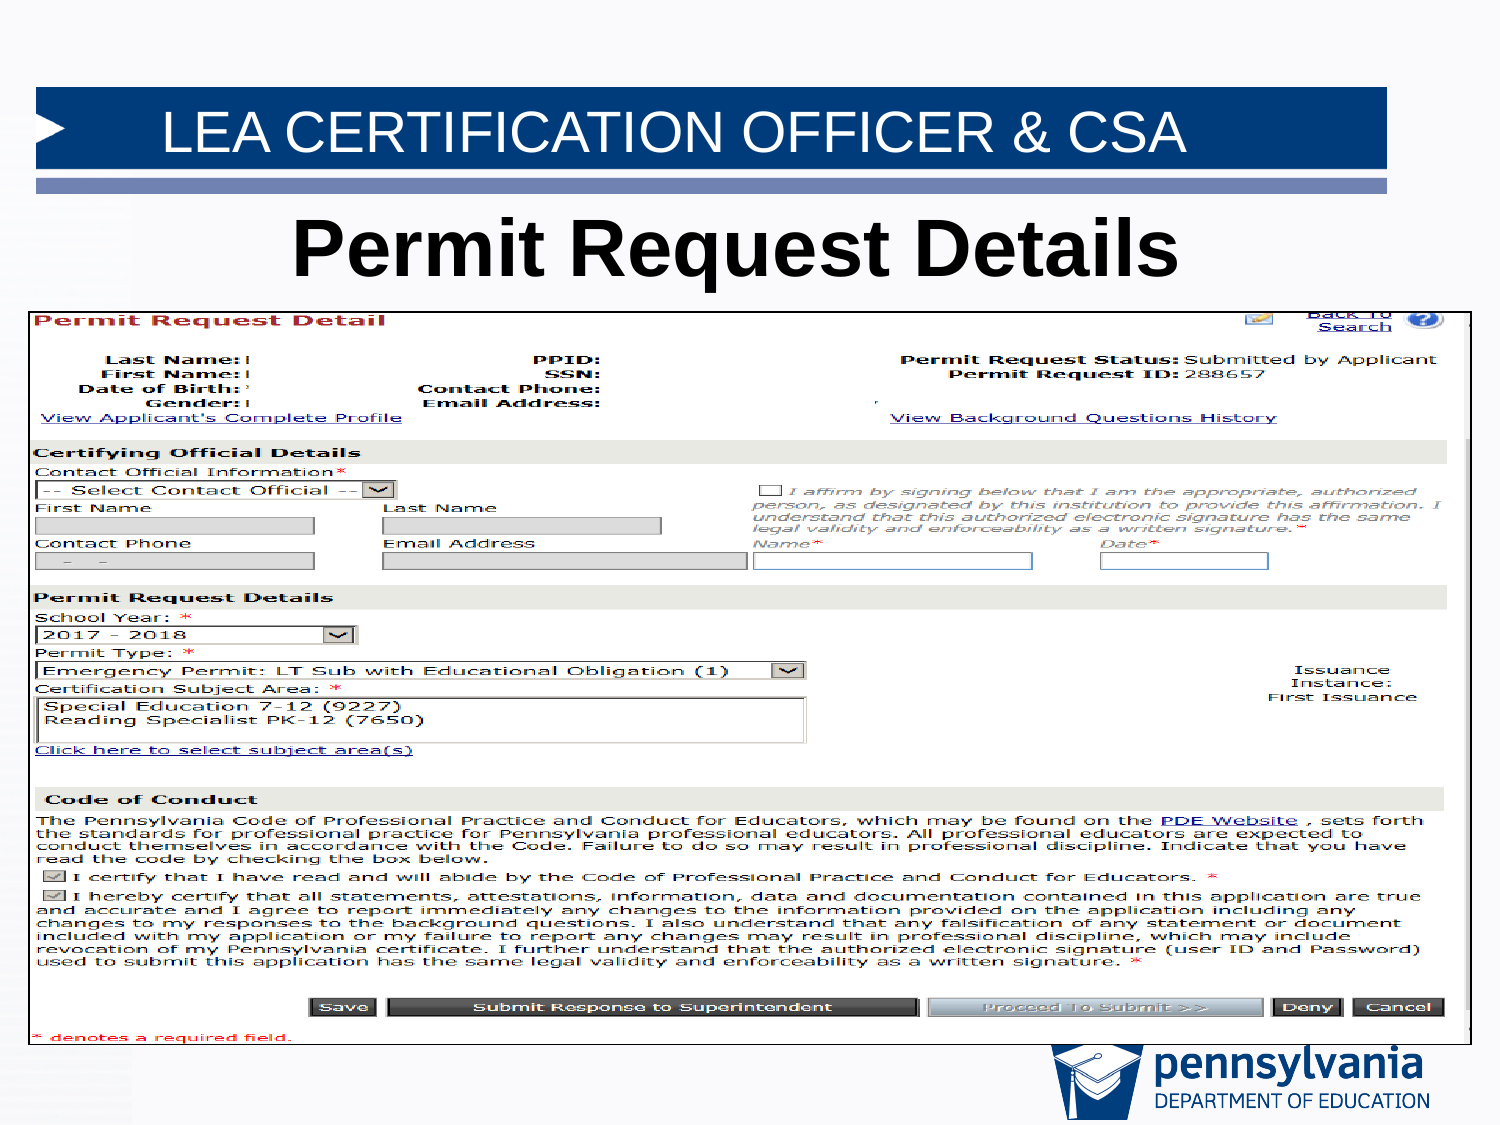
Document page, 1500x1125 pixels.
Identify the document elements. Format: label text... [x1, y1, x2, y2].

picture [0, 0, 1500, 1125]
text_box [29, 312, 1471, 1045]
title Permit Request Details [75, 186, 1400, 300]
